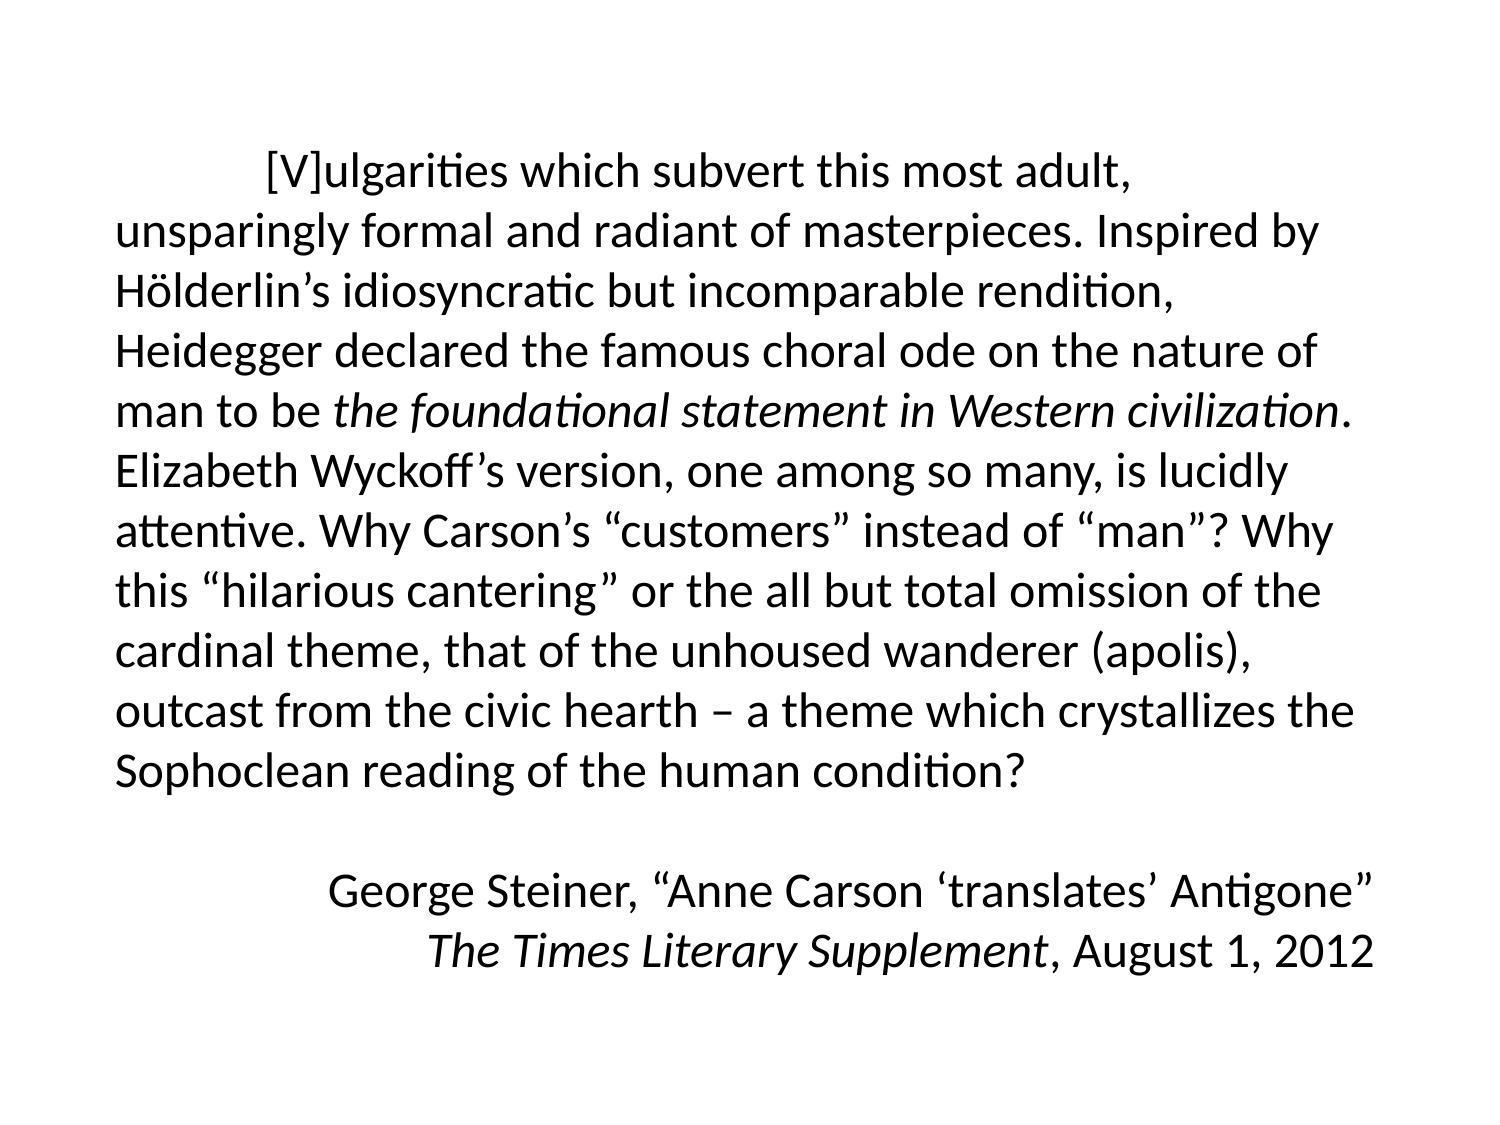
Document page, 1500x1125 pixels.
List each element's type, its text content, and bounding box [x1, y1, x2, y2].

text_box [V]ulgarities which subvert this most adult, unsparingly formal and radiant of masterpieces. Inspired by Hölderlin’s idiosyncratic but incomparable rendition, Heidegger declared the famous choral ode on the nature of man to be the foundational statement in Western civilization. Elizabeth Wyckoff’s version, one among so many, is lucidly attentive. Why Carson’s “customers” instead of “man”? Why this “hilarious cantering” or the all but total omission of the cardinal theme, that of the unhoused wanderer (apolis), outcast from the civic hearth – a theme which crystallizes the Sophoclean reading of the human condition? George Steiner, “Anne Carson ‘translates’ Antigone” The Times Literary Supplement, August 1, 2012 [99, 129, 1390, 1030]
